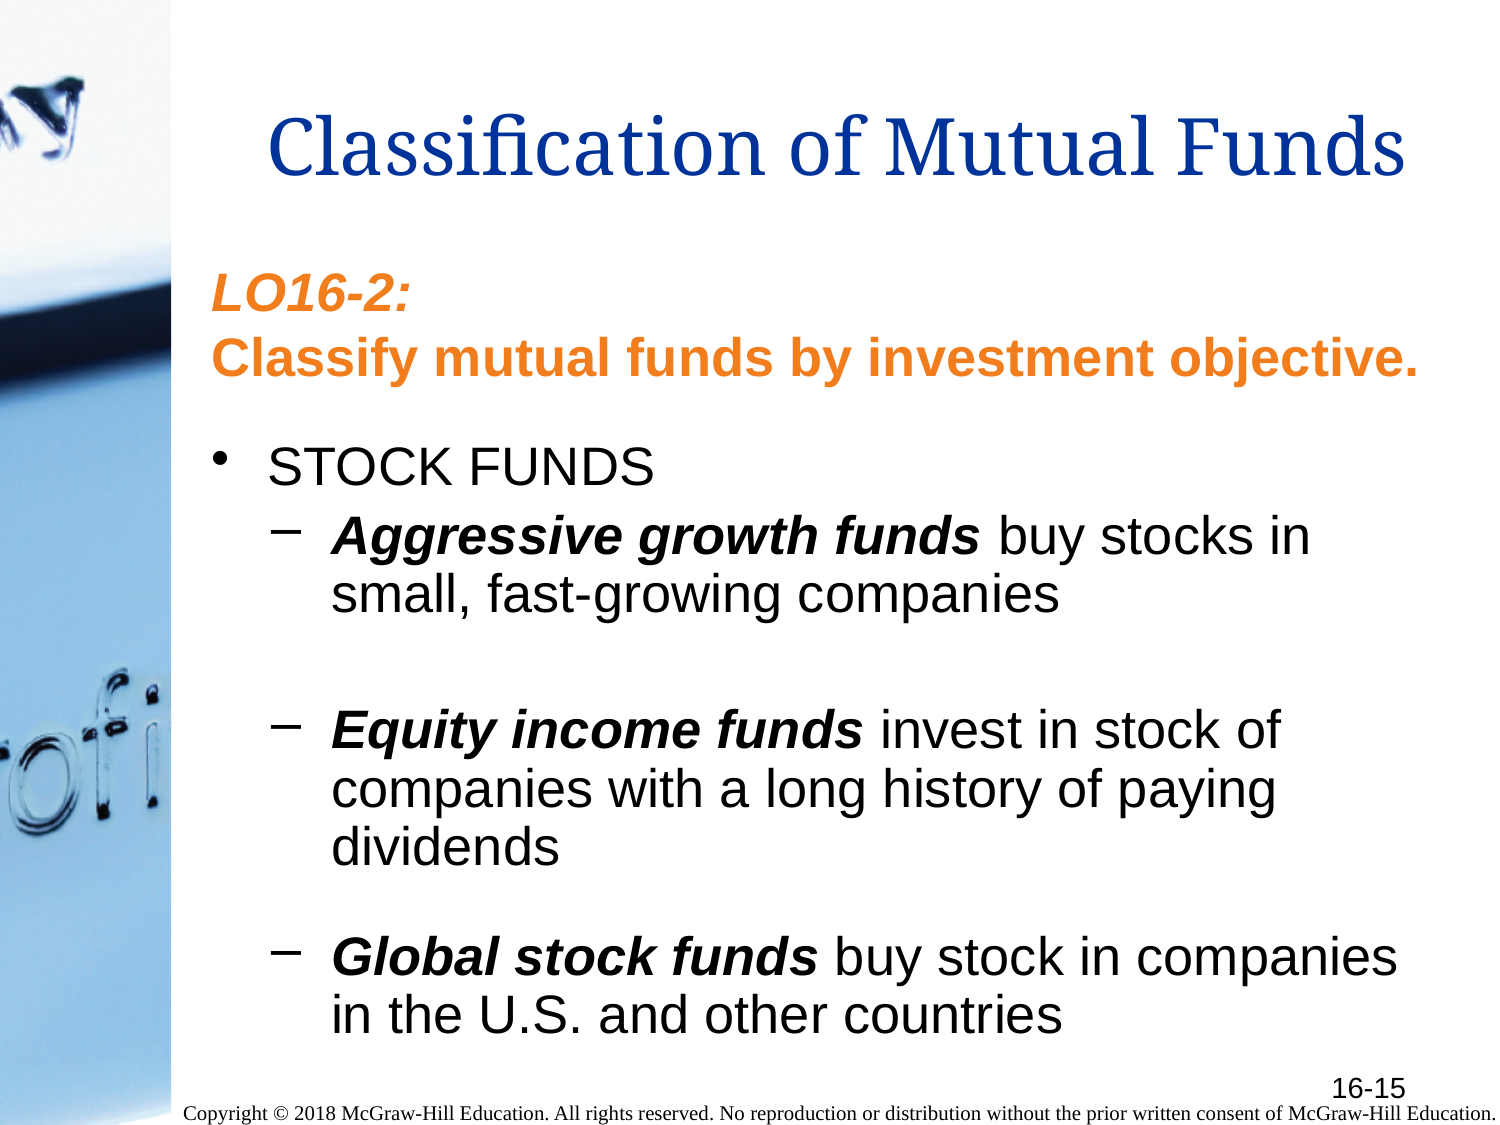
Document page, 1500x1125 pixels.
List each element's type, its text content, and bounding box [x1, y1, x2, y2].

list LO16-2: Classify mutual funds by investment objective. STOCK FUNDS Aggressive growth funds buy stocks in small, fast-growing companies Equity income funds invest in stock of companies with a long history of paying dividends Global stock funds buy stock in companies in the U.S. and other countries [196, 249, 1459, 1038]
text_box 16-15 [1316, 1062, 1500, 1113]
title Classification of Mutual Funds [174, 50, 1500, 238]
